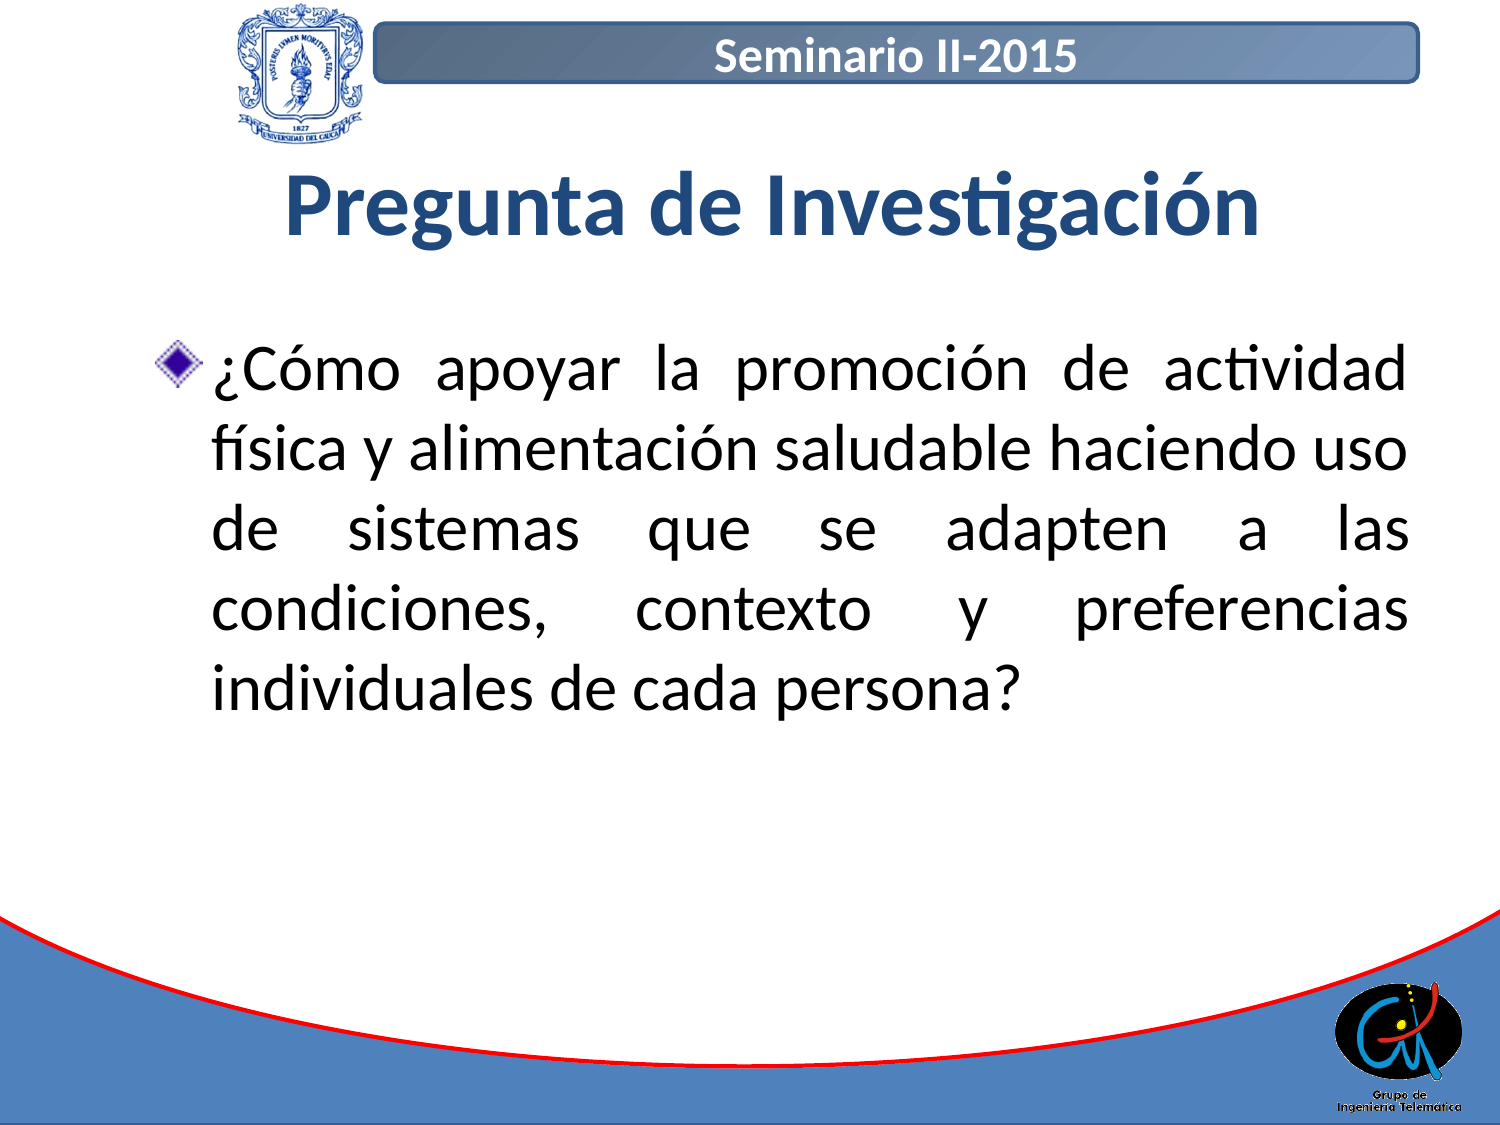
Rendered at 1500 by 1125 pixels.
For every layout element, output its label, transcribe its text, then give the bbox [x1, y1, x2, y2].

picture [234, 0, 365, 105]
picture [155, 340, 203, 388]
picture [1335, 982, 1462, 1113]
picture [1368, 1053, 1390, 1061]
title Pregunta de Investigación [175, 105, 1372, 294]
picture [1409, 1053, 1414, 1061]
list ¿Cómo apoyar la promoción de actividad física y alimentación saludable haciendo uso de sistemas que se adapten a las condiciones, contexto y preferencias individuales de cada persona? [140, 316, 1426, 1053]
